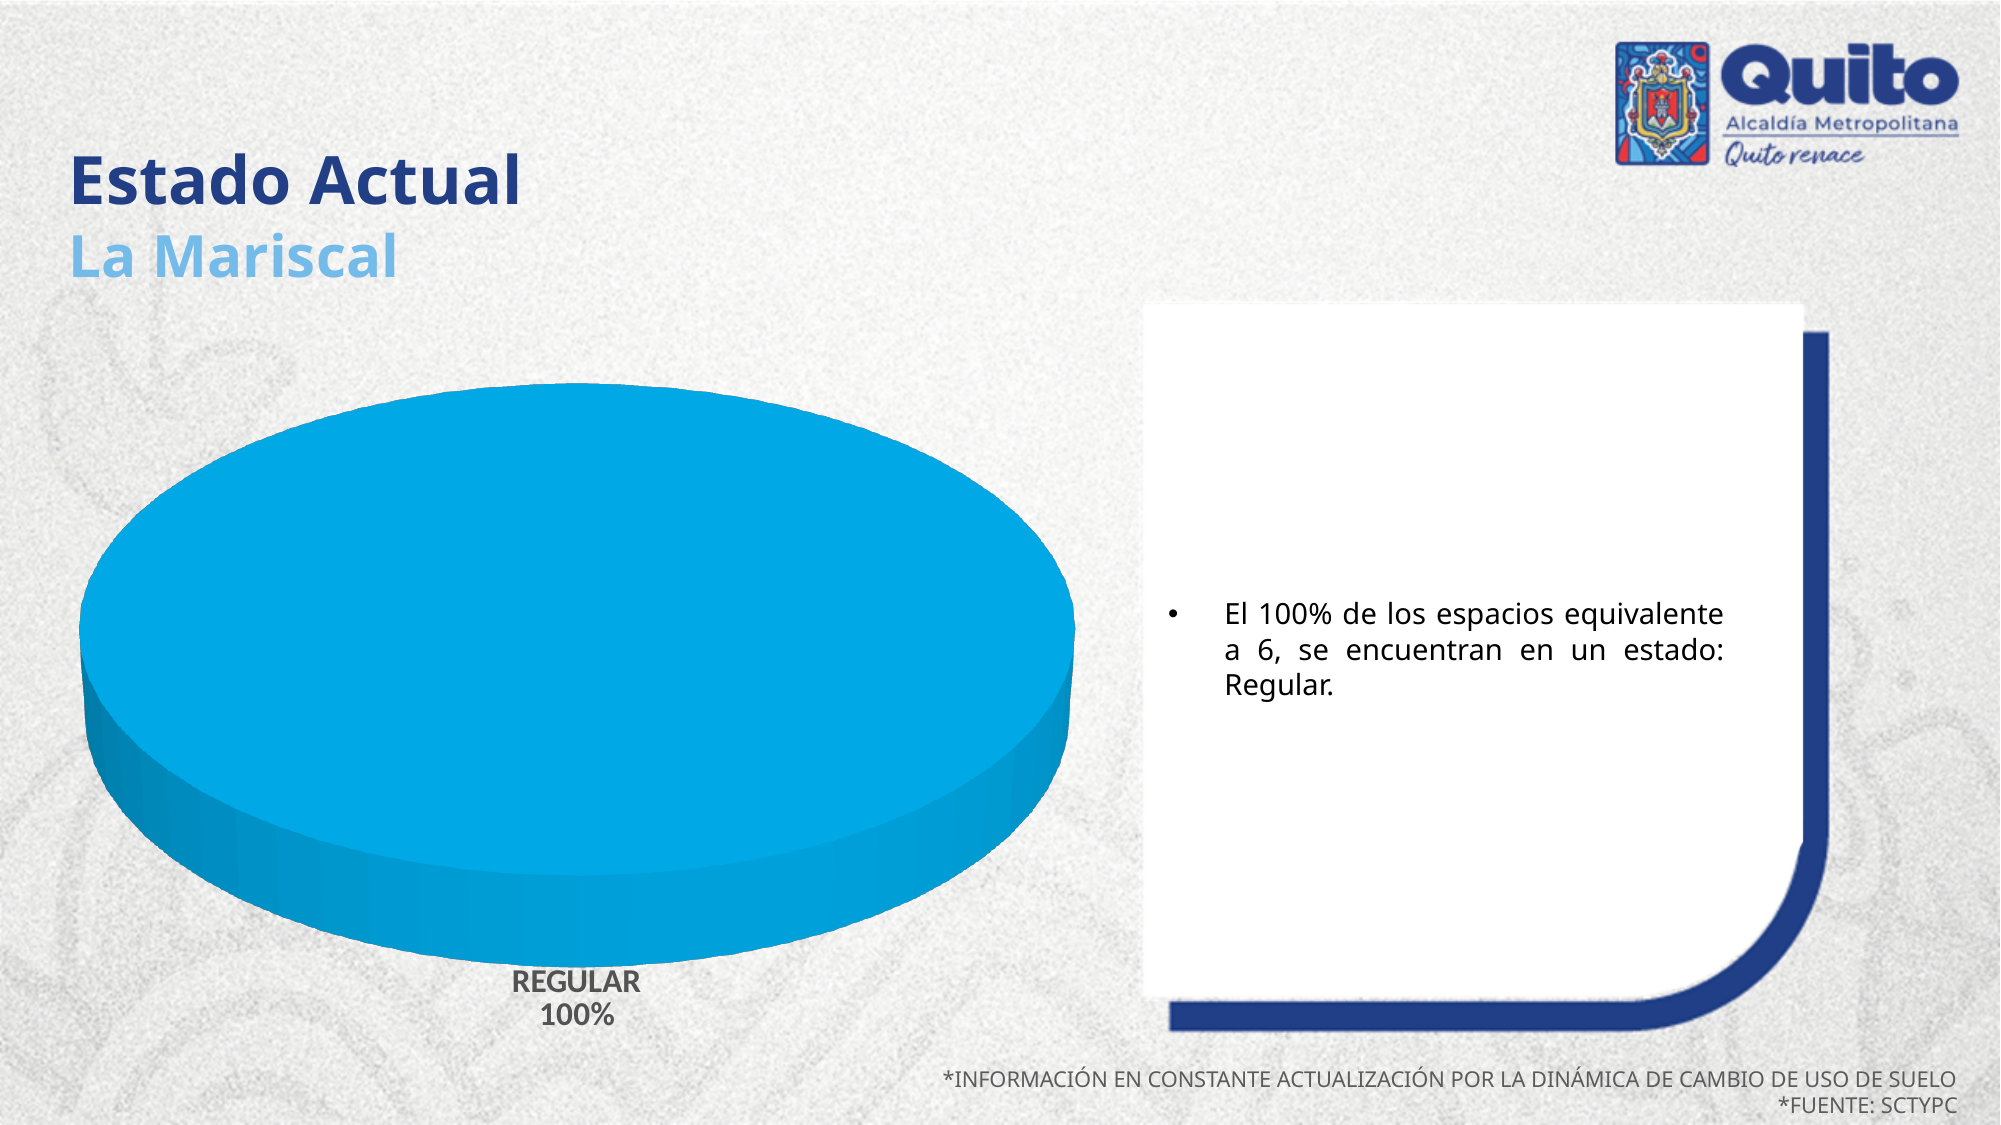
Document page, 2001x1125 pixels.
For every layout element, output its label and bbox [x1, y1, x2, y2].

picture [0, 0, 2000, 1125]
chart [0, 291, 1154, 1125]
